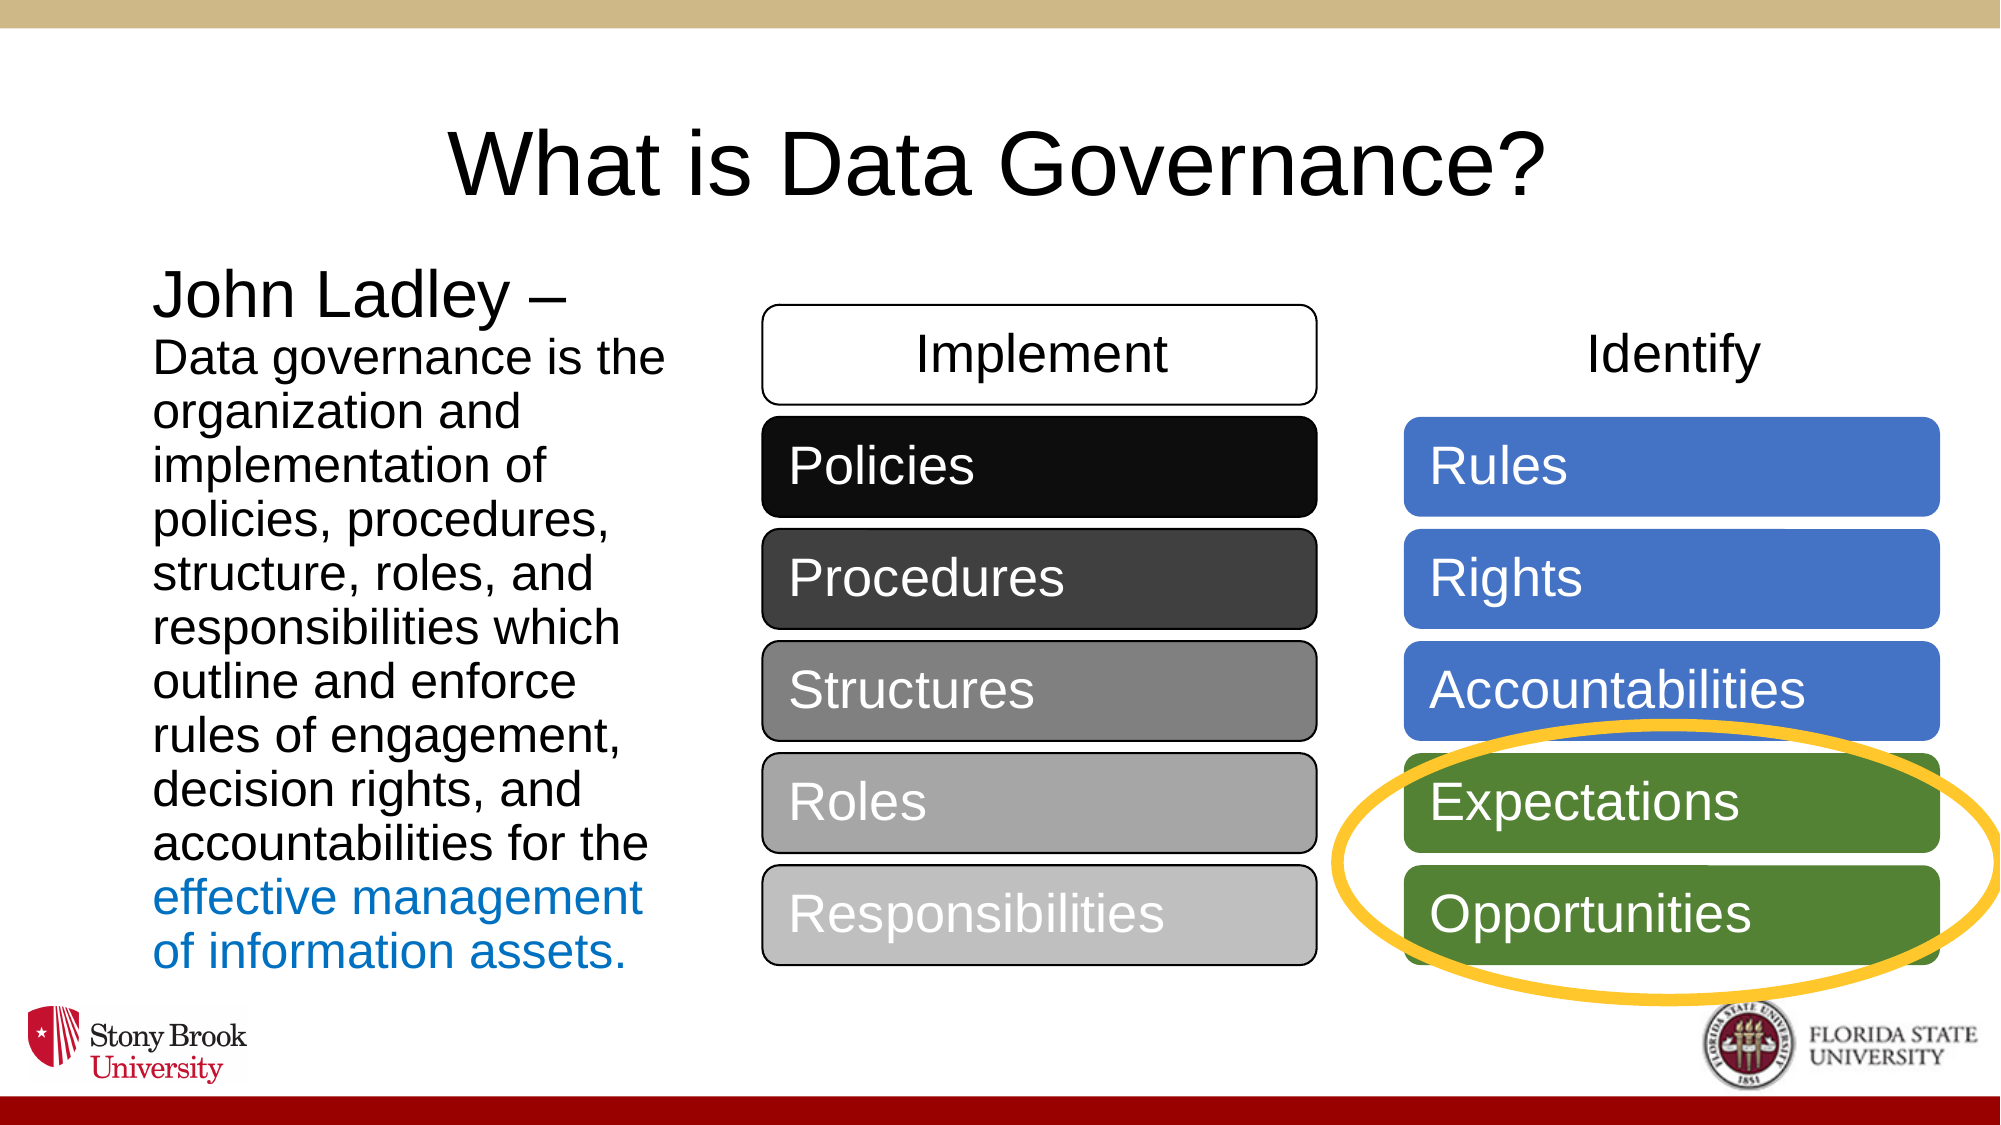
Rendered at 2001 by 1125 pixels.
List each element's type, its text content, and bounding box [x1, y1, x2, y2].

text_box [1940, 782, 2000, 943]
list John Ladley – Data governance is the organization and implementation of policies, procedures, structure, roles, and responsibilities which outline and enforce rules of engagement, decision rights, and accountabilities for the effective management of information assets. [137, 252, 695, 1125]
text_box [1336, 779, 1403, 946]
picture [1692, 991, 2000, 1096]
picture [28, 1006, 137, 1084]
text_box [762, 300, 1317, 969]
title What is Data Governance? [57, 57, 1940, 275]
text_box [1403, 300, 1940, 969]
text_box [1455, 969, 1882, 1002]
